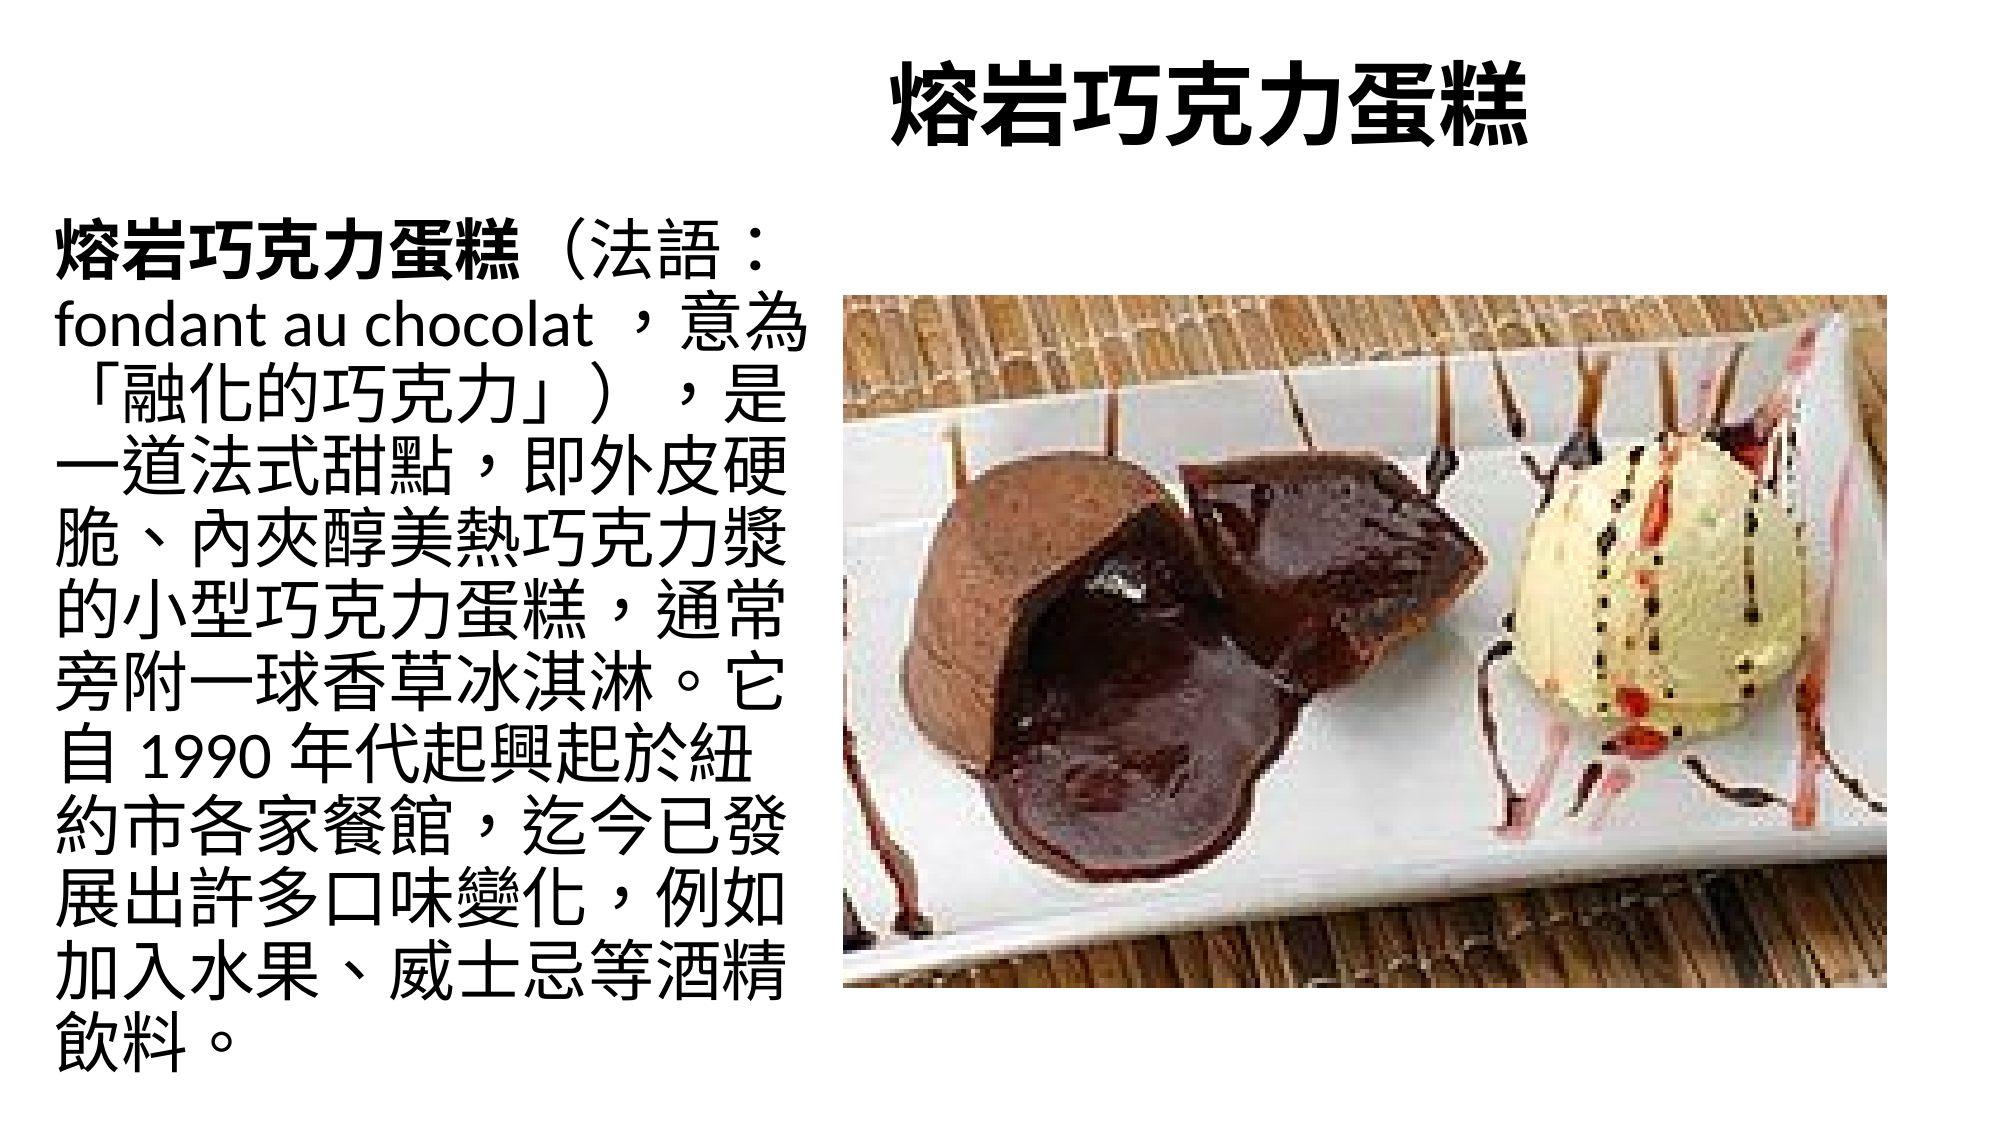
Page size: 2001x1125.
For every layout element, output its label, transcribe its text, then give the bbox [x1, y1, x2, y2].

picture [843, 295, 1887, 988]
title 熔岩巧克力蛋糕 [346, 0, 2000, 218]
list 熔岩巧克力蛋糕（法語：fondant au chocolat，意為「融化的巧克力」），是一道法式甜點，即外皮硬脆、內夾醇美熱巧克力漿的小型巧克力蛋糕，通常旁附一球香草冰淇淋。它自1990年代起興起於紐約市各家餐館，迄今已發展出許多口味變化，例如加入水果、威士忌等酒精飲料。 [39, 209, 827, 1125]
